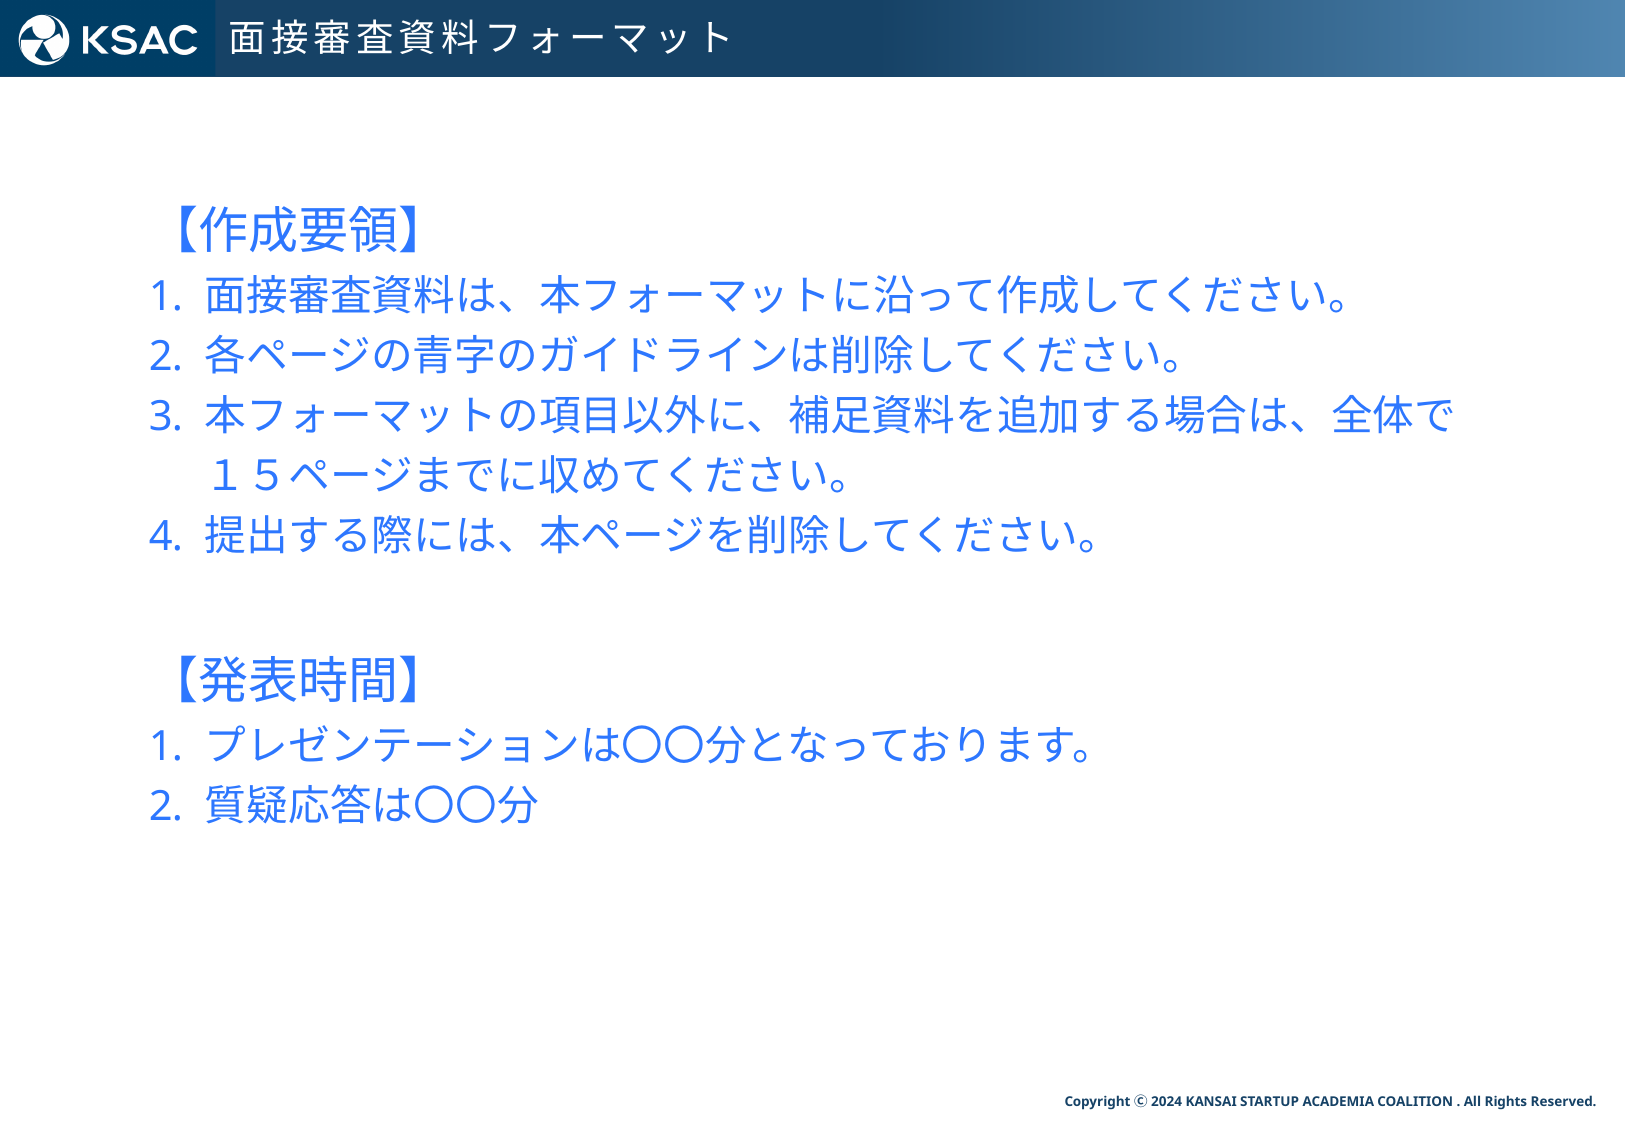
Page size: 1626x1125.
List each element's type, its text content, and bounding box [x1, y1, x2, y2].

text_box 【作成要領】 面接審査資料は、本フォーマットに沿って作成してください。 各ページの青字のガイドラインは削除してください。 本フォーマットの項目以外に、補足資料を追加する場合は、全体で１５ページまでに収めてください。 提出する際には、本ページを削除してください。 [133, 179, 1491, 567]
text_box 【発表時間】 プレゼンテーションは〇〇分となっております。 質疑応答は〇〇分 [133, 629, 1491, 837]
text_box 面接審査資料フォーマット [214, 6, 750, 66]
picture [0, 0, 216, 76]
